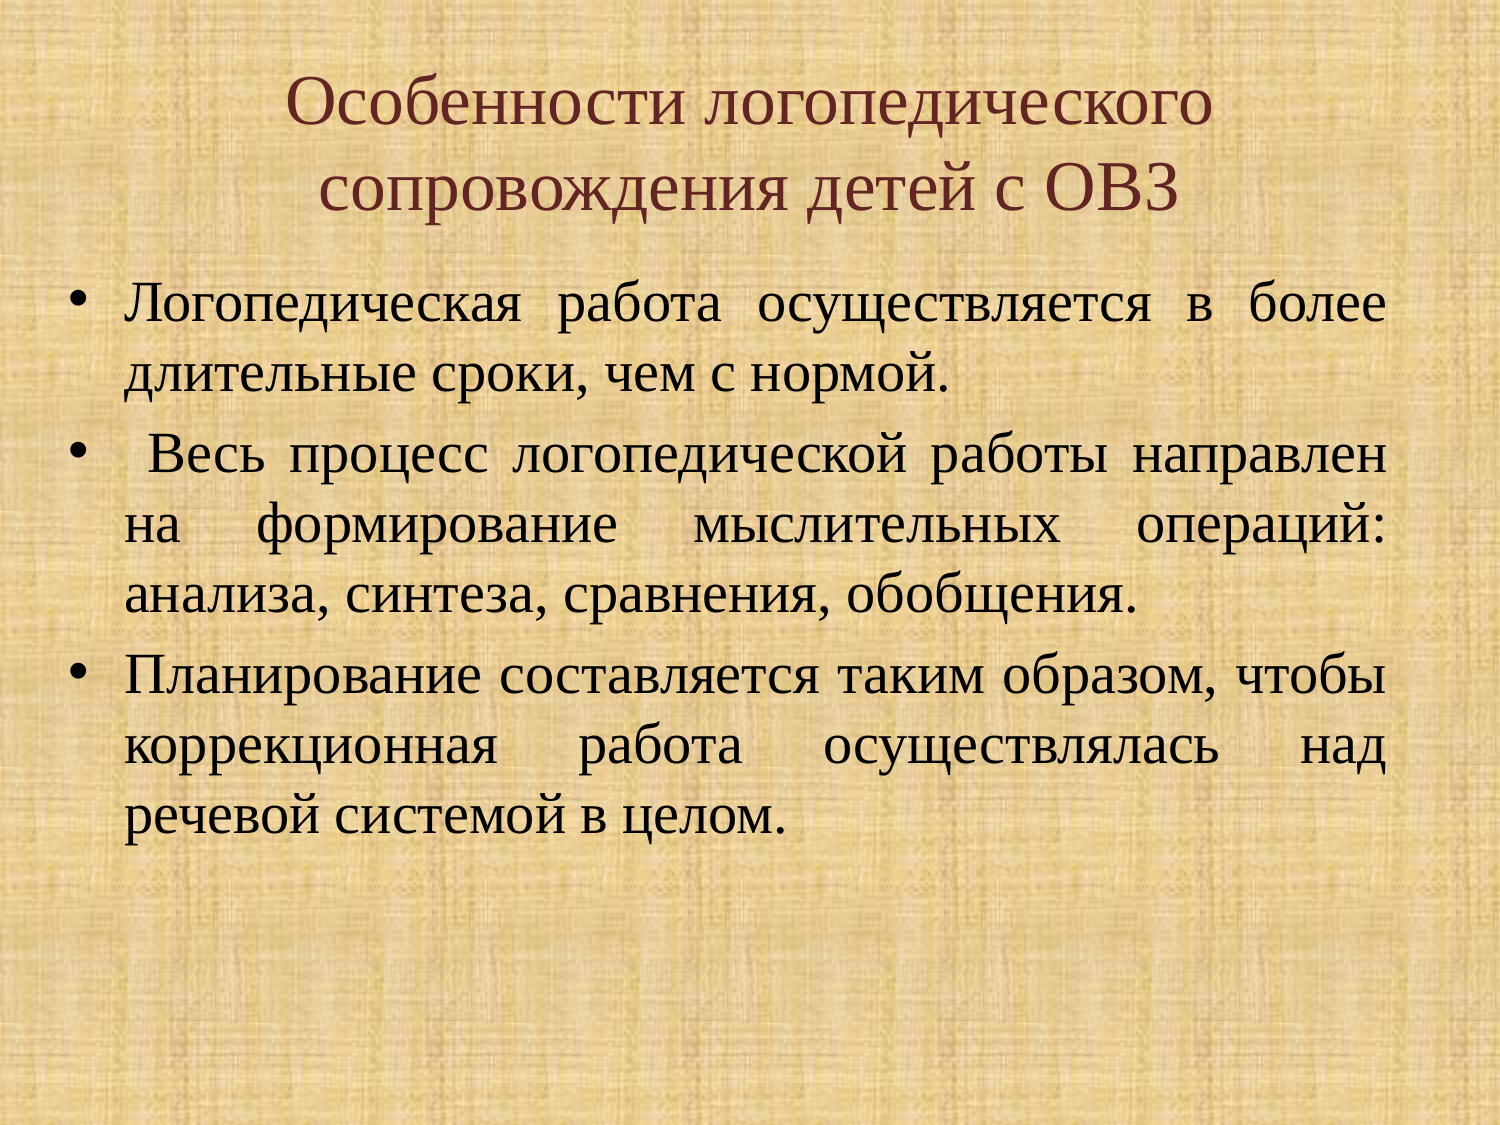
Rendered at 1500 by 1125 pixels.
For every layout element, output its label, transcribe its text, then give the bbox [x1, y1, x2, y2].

picture [0, 0, 1500, 1125]
title Особенности логопедического сопровождения детей с ОВЗ [75, 45, 1425, 233]
list Логопедическая работа осуществляется в более длительные сроки, чем с нормой. Весь процесс логопедической работы направлен на формирование мыслительных операций: анализа, синтеза, сравнения, обобщения. Планирование составляется таким образом, чтобы коррекционная работа осуществлялась над речевой системой в целом. [53, 255, 1404, 998]
